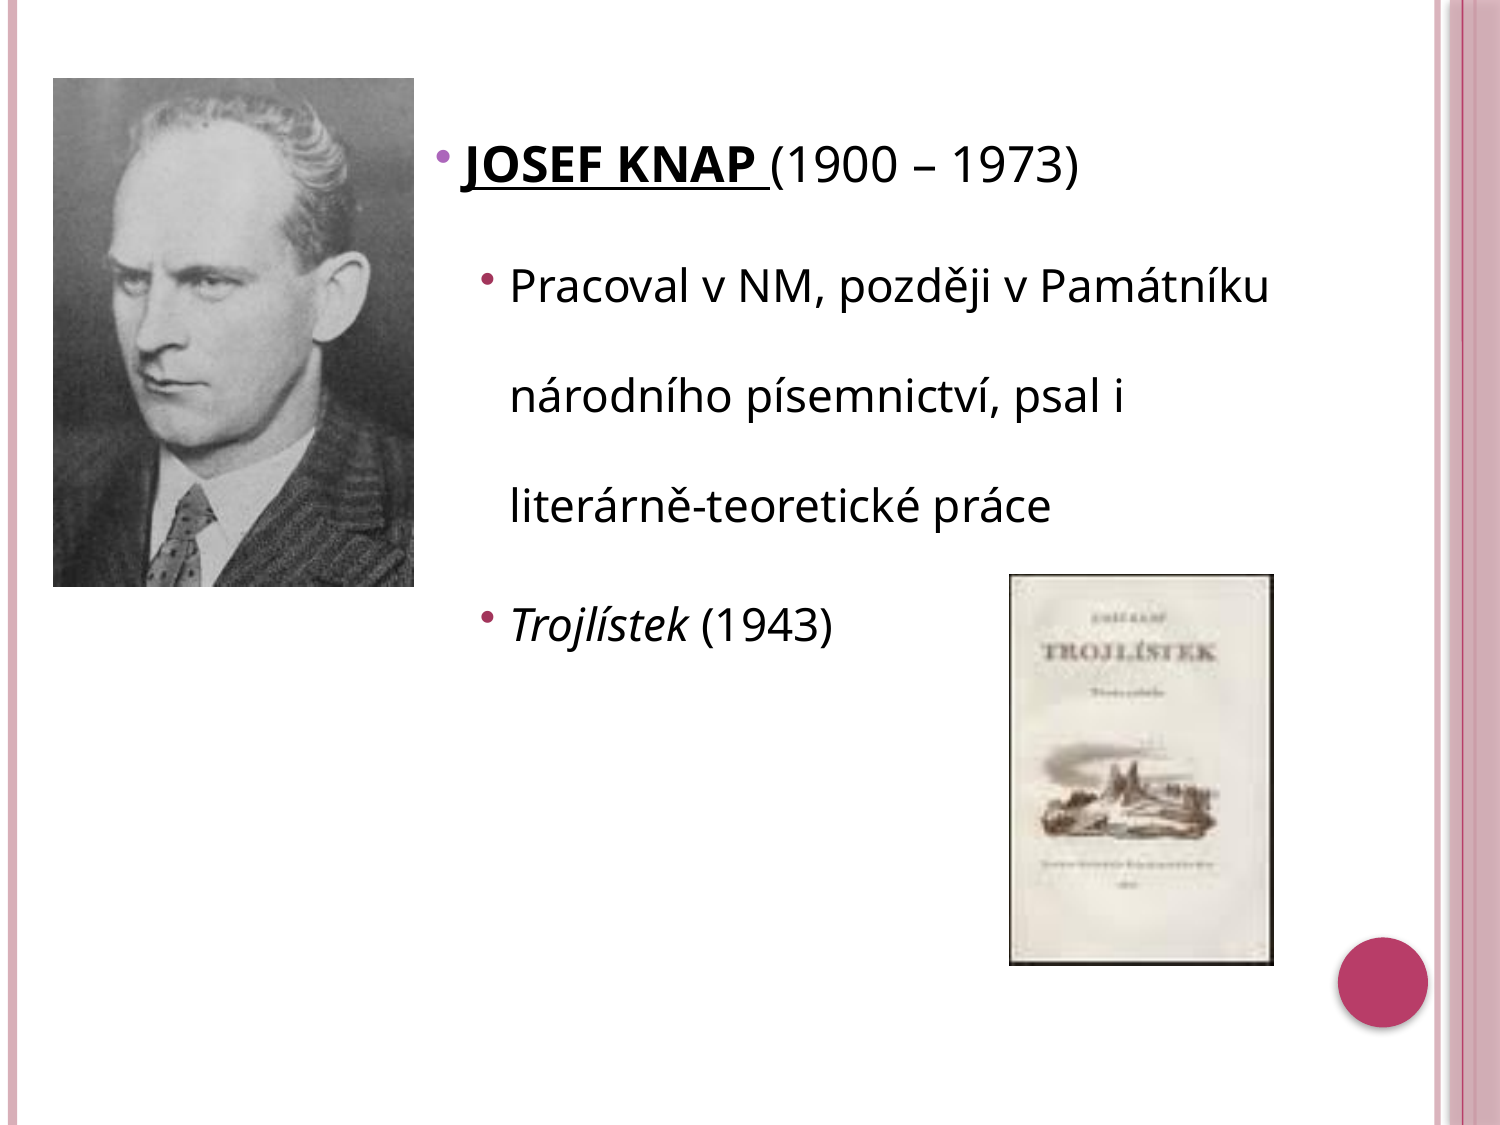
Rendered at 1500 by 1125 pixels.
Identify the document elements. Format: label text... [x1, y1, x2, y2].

list Josef Knap (1900 – 1973) Pracoval v NM, později v Památníku národního písemnictví, psal i literárně-teoretické práce Trojlístek (1943) [75, 125, 1300, 1062]
picture [52, 77, 414, 587]
picture [1009, 573, 1274, 967]
